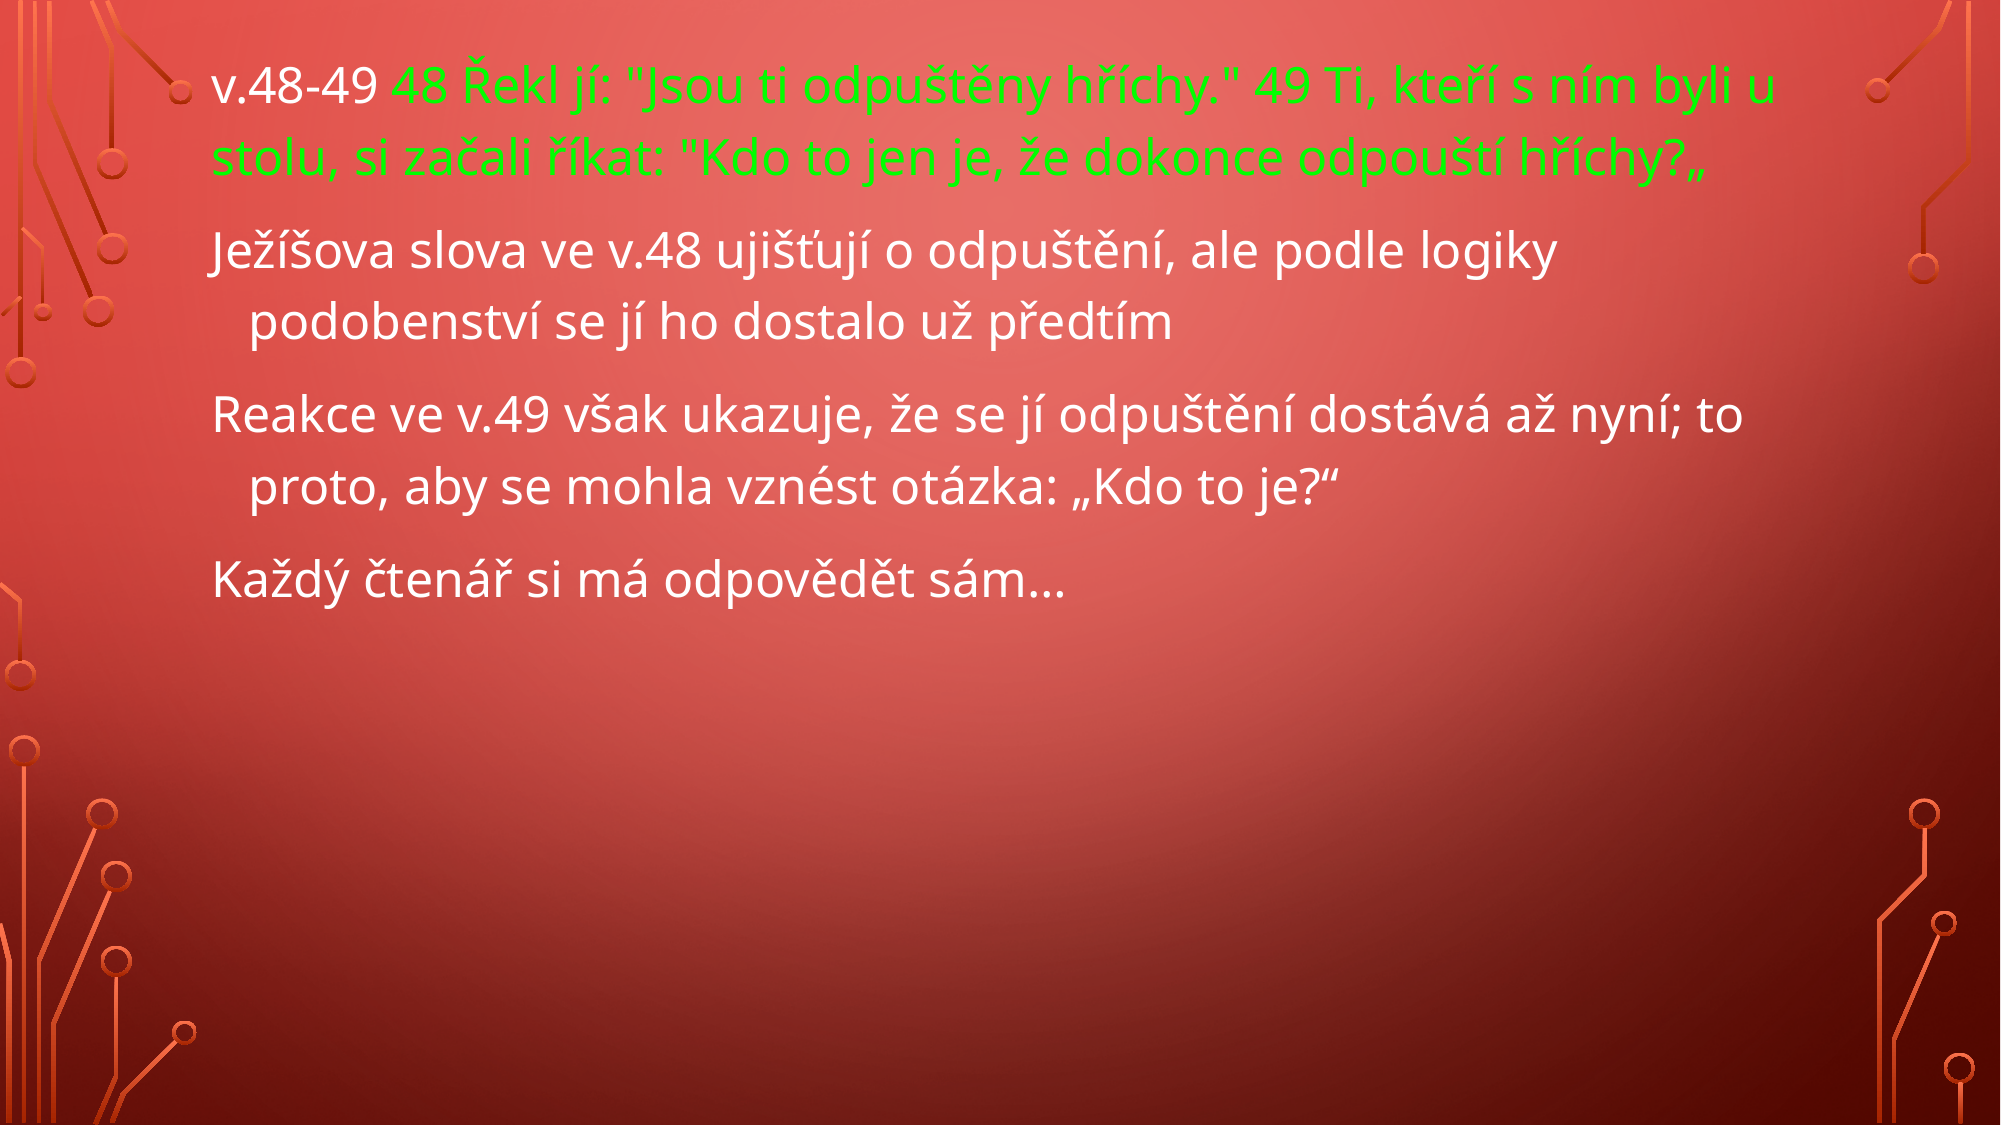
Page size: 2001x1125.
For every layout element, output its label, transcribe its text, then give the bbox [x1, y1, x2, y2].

list v.48-49 48 Řekl jí: "Jsou ti odpuštěny hříchy." 49 Ti, kteří s ním byli u stolu, si začali říkat: "Kdo to jen je, že dokonce odpouští hříchy?„ Ježíšova slova ve v.48 ujišťují o odpuštění, ale podle logiky podobenství se jí ho dostalo už předtím Reakce ve v.49 však ukazuje, že se jí odpuštění dostává až nyní; to proto, aby se mohla vznést otázka: „Kdo to je?“ Každý čtenář si má odpovědět sám… [196, 33, 1874, 852]
